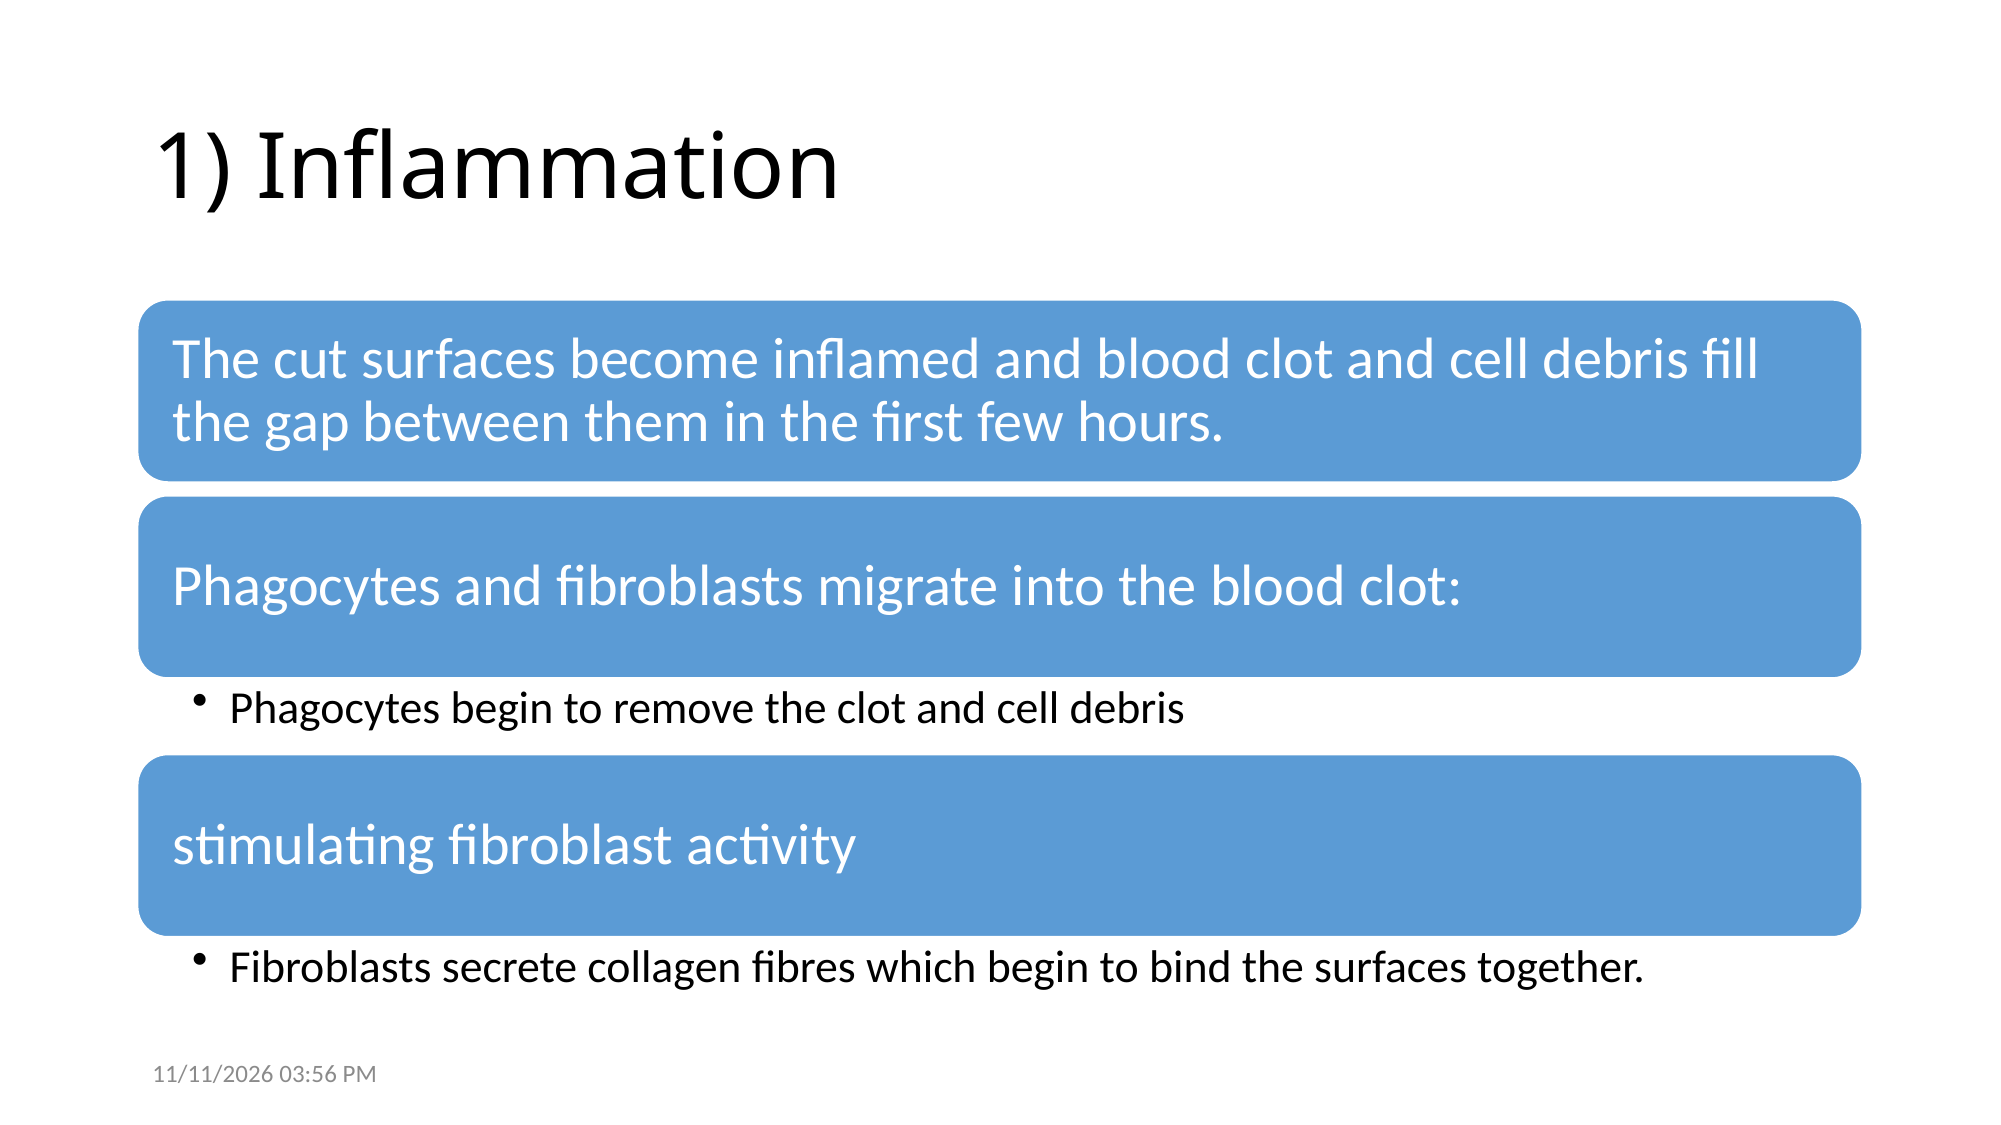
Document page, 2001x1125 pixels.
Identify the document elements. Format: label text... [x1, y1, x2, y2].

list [137, 299, 1863, 1014]
title 1) Inflammation [137, 59, 1863, 278]
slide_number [137, 1042, 588, 1103]
